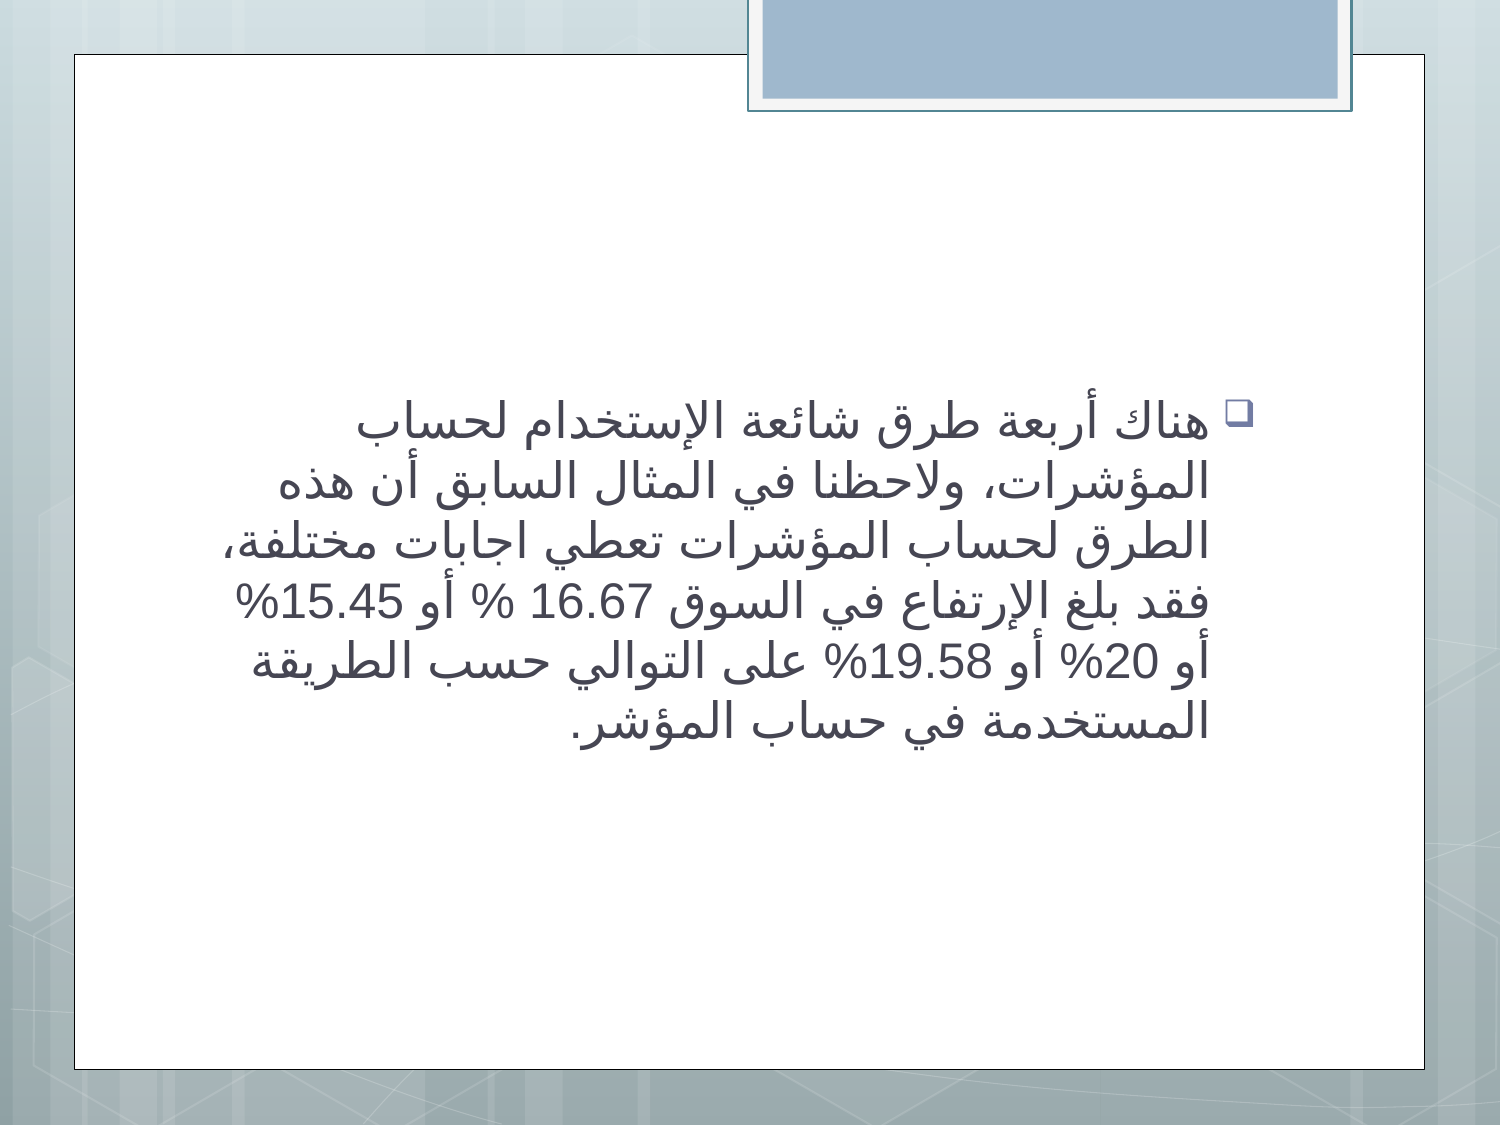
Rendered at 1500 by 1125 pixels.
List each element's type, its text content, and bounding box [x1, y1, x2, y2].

list هناك أربعة طرق شائعة الإستخدام لحساب المؤشرات، ولاحظنا في المثال السابق أن هذه الطرق لحساب المؤشرات تعطي اجابات مختلفة، فقد بلغ الإرتفاع في السوق 16.67 % أو 15.45% أو 20% أو 19.58% على التوالي حسب الطريقة المستخدمة في حساب المؤشر. [171, 381, 1283, 957]
